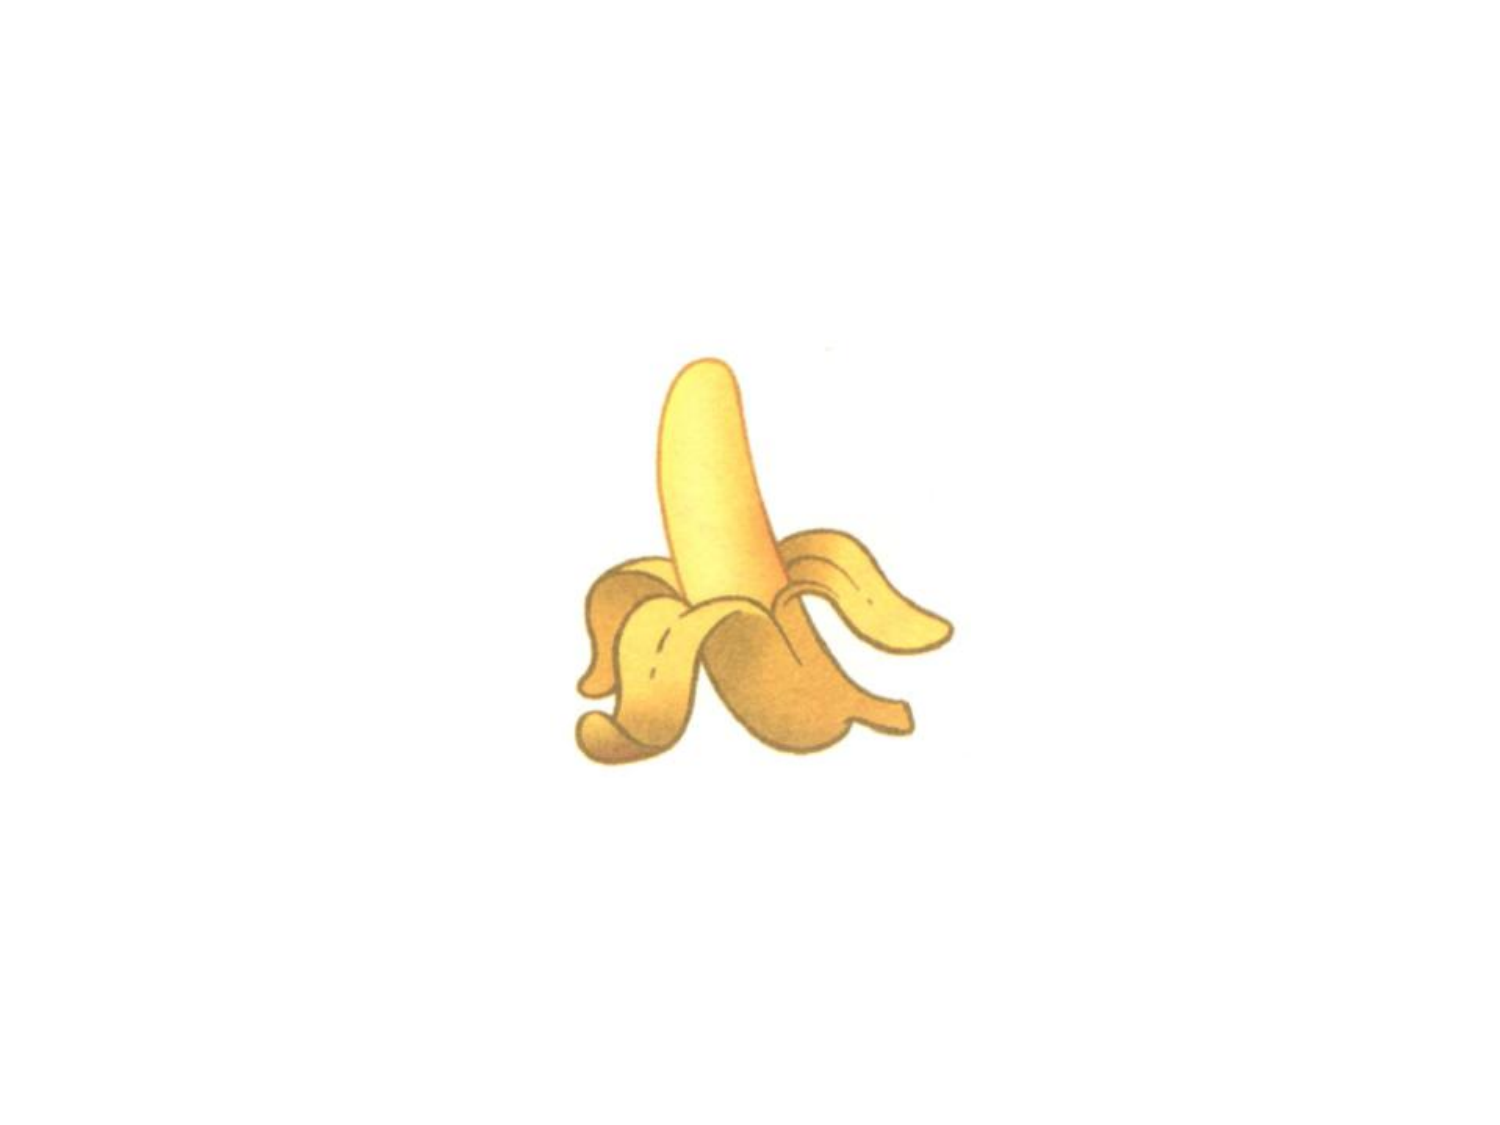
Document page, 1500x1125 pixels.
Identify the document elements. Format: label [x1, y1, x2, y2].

picture [550, 339, 971, 778]
